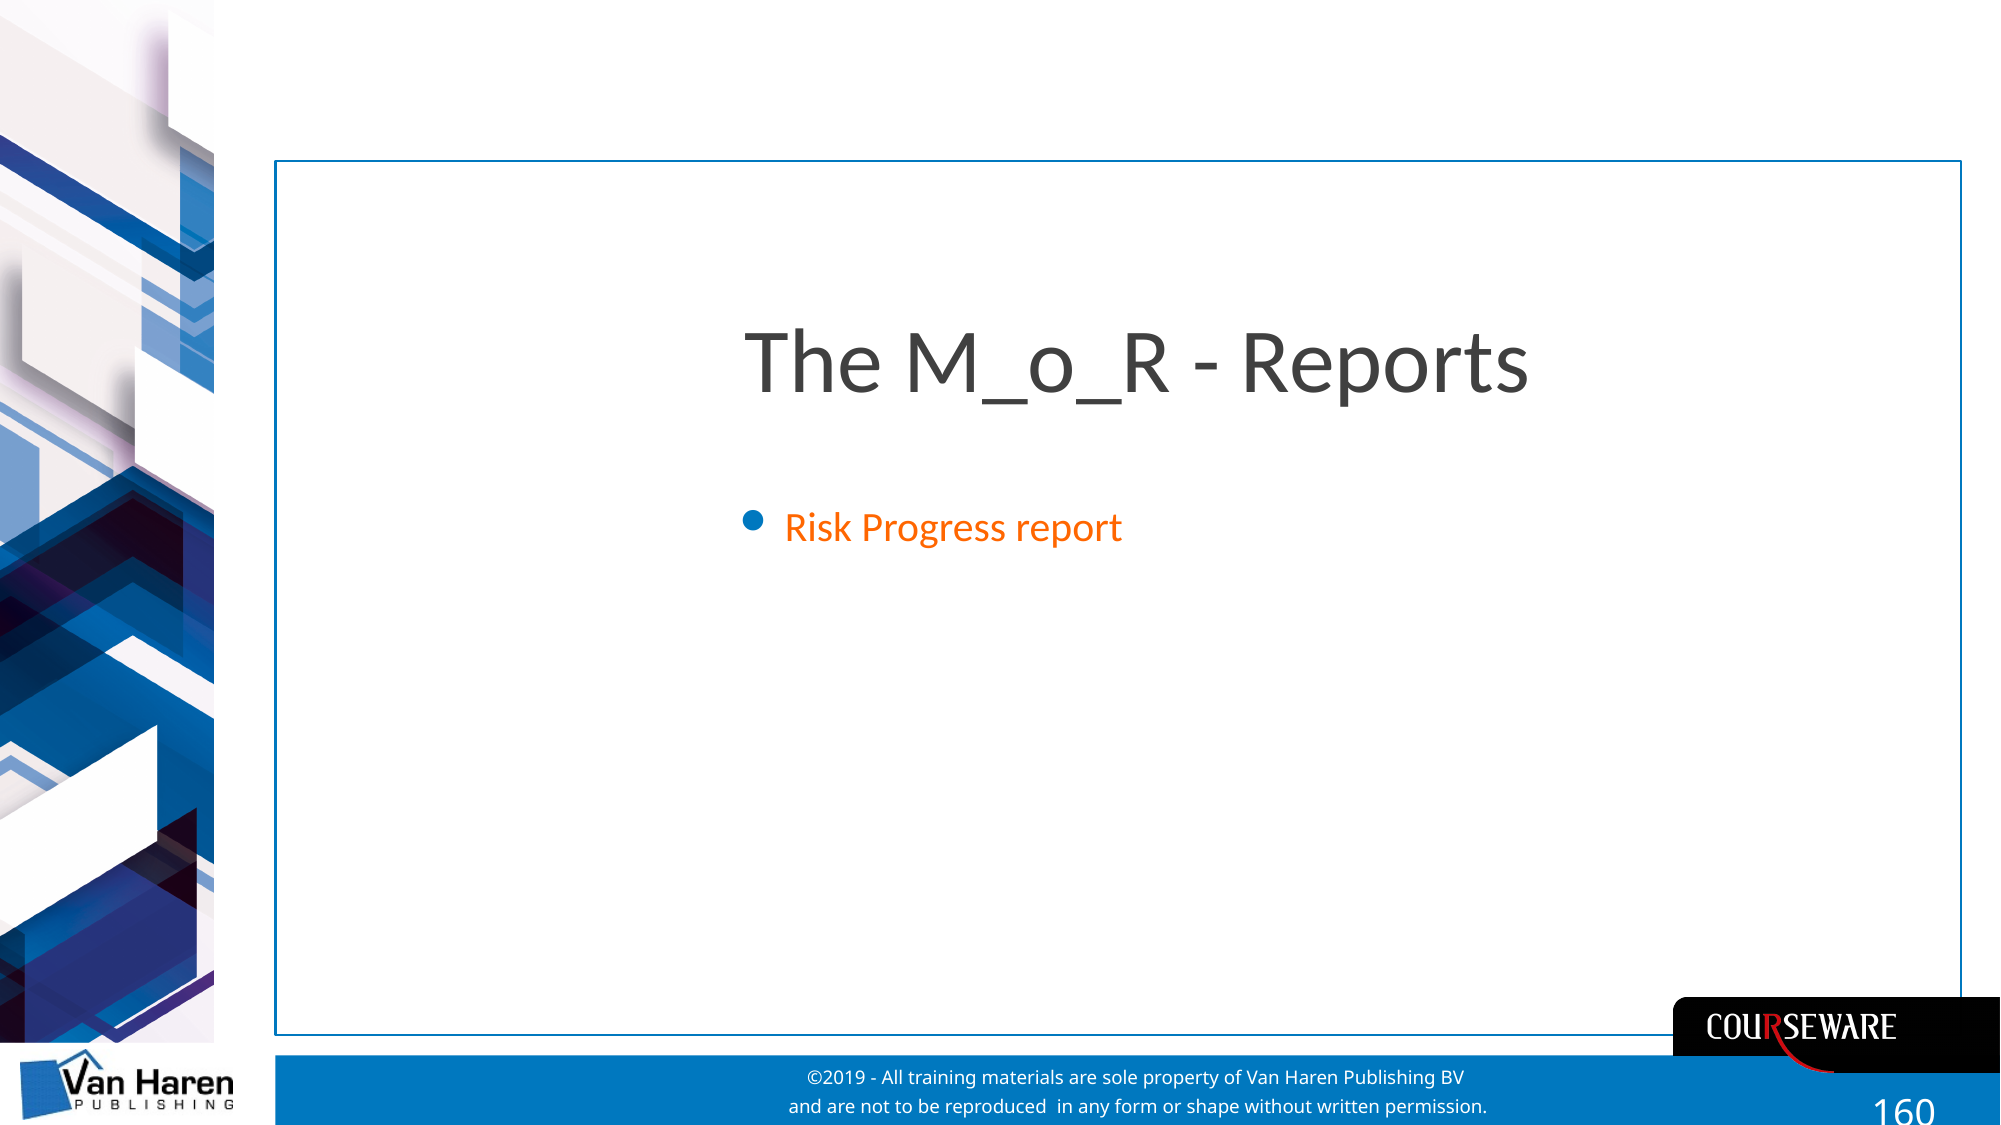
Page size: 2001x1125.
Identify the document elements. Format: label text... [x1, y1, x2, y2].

picture [20, 1049, 233, 1120]
picture [0, 0, 214, 1043]
list Risk Progress report [725, 492, 2000, 868]
picture [1673, 997, 2000, 1073]
title The M_o_R - Reports [317, 183, 1959, 427]
